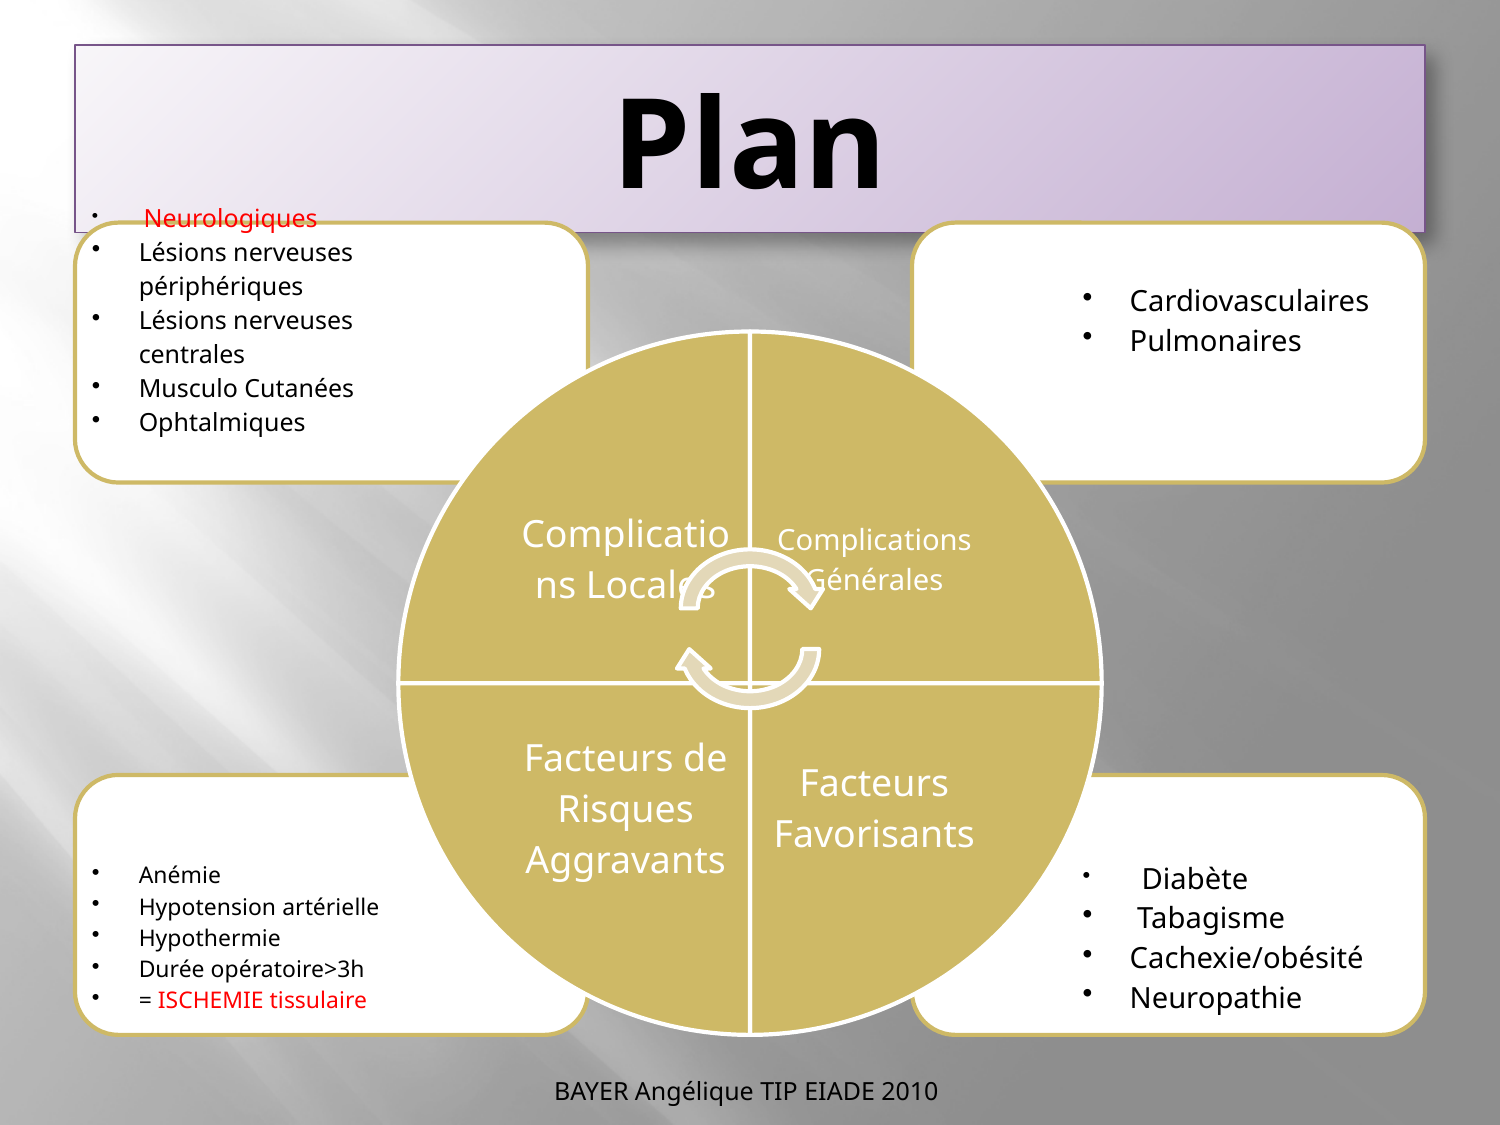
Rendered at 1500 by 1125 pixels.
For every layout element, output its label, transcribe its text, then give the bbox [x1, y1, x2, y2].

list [74, 222, 1426, 1036]
title Plan [74, 44, 1426, 222]
footer BAYER Angélique TIP EIADE 2010 [512, 1078, 988, 1113]
